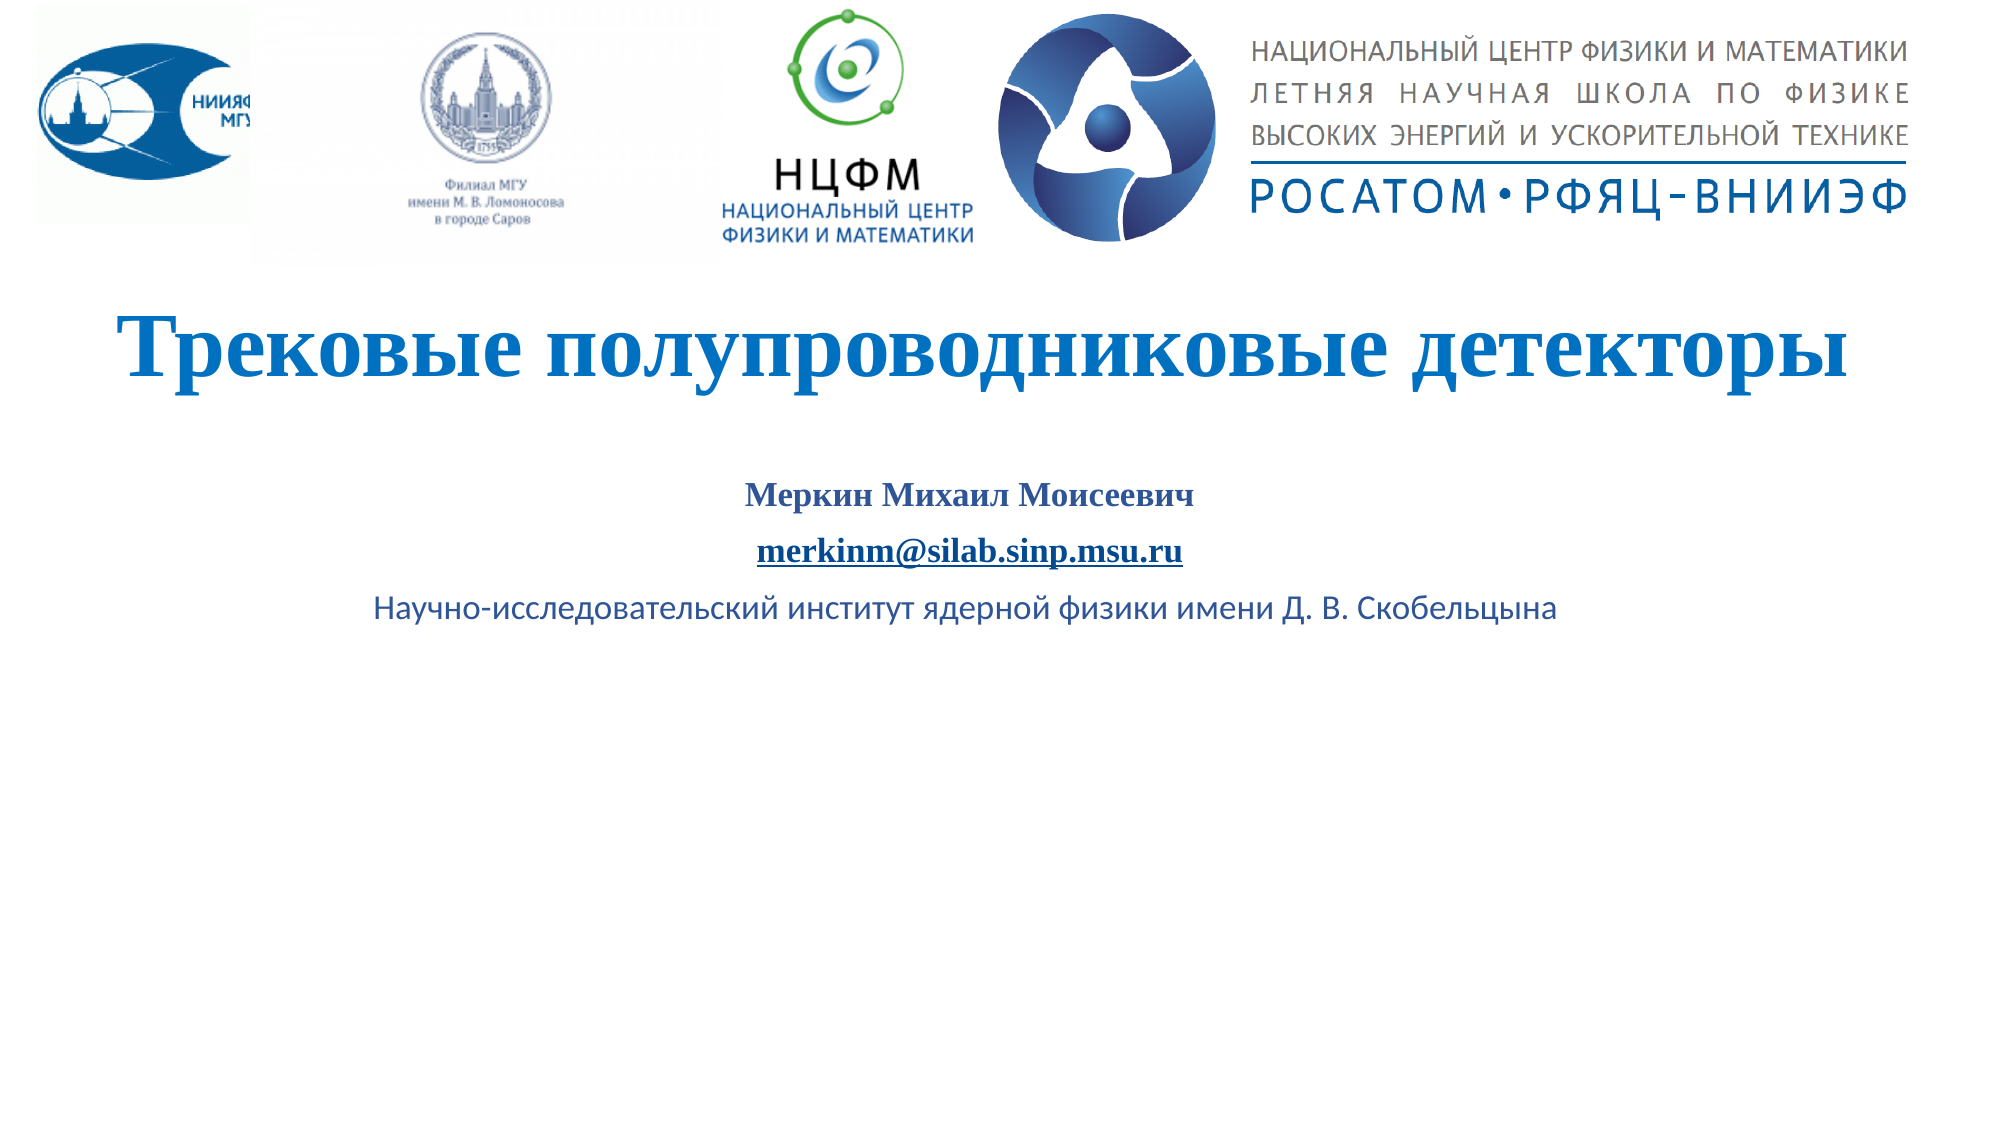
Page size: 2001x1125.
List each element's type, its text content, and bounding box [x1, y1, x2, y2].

picture [36, 0, 2000, 267]
title Трековые полупроводниковые детекторы [36, 272, 1932, 404]
subtitle Меркин Михаил Моисеевич merkinm@silab.sinp.msu.ru Научно-исследовательский институт ядерной физики имени Д. В. Скобельцына [219, 455, 1720, 638]
